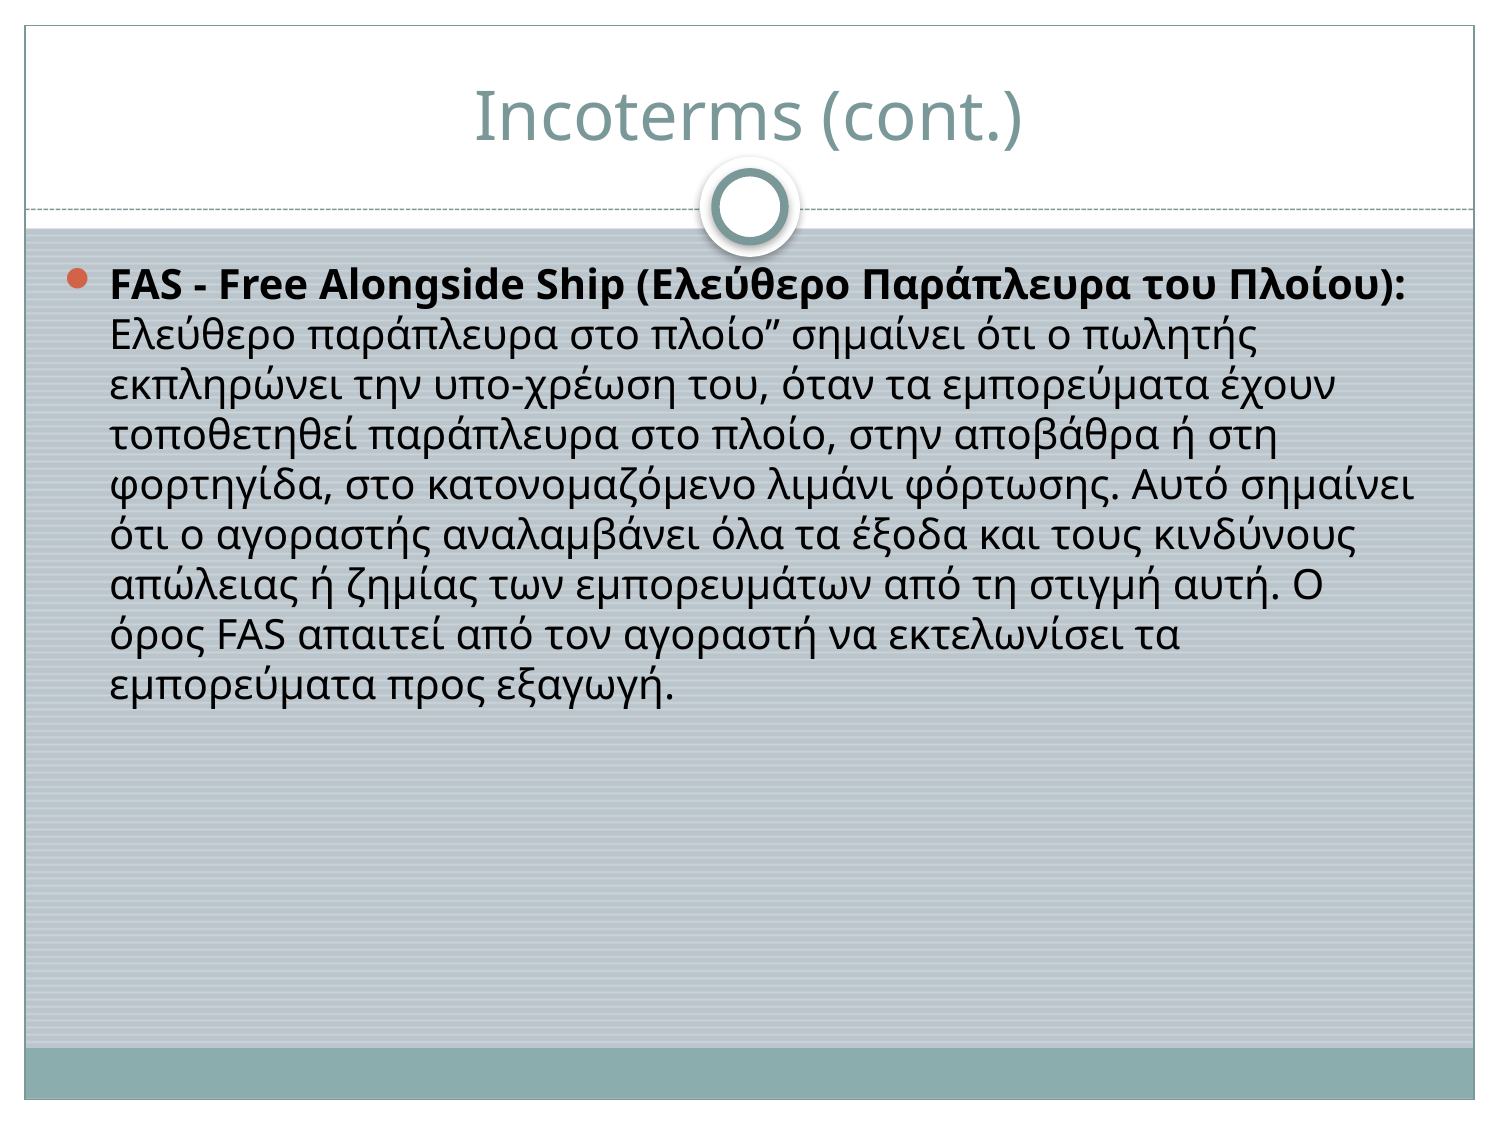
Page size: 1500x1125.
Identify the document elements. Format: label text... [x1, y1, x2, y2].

title Incoterms (cont.) [49, 37, 1450, 162]
list FAS - Free Alongside Ship (Ελεύθερο Παράπλευρα του Πλοίου): Ελεύθερο παράπλευρα στο πλοίο” σημαίνει ότι ο πωλητής εκπληρώνει την υπο-χρέωση του, όταν τα εμπορεύματα έχουν τοποθετηθεί παράπλευρα στο πλοίο, στην αποβάθρα ή στη φορτηγίδα, στο κατονομαζόμενο λιμάνι φόρτωσης. Αυτό σημαίνει ότι ο αγοραστής αναλαμβάνει όλα τα έξοδα και τους κινδύνους απώλειας ή ζημίας των εμπορευμάτων από τη στιγμή αυτή. Ο όρος FAS απαιτεί από τον αγοραστή να εκτελωνίσει τα εμπορεύματα προς εξαγωγή. [49, 250, 1445, 1001]
